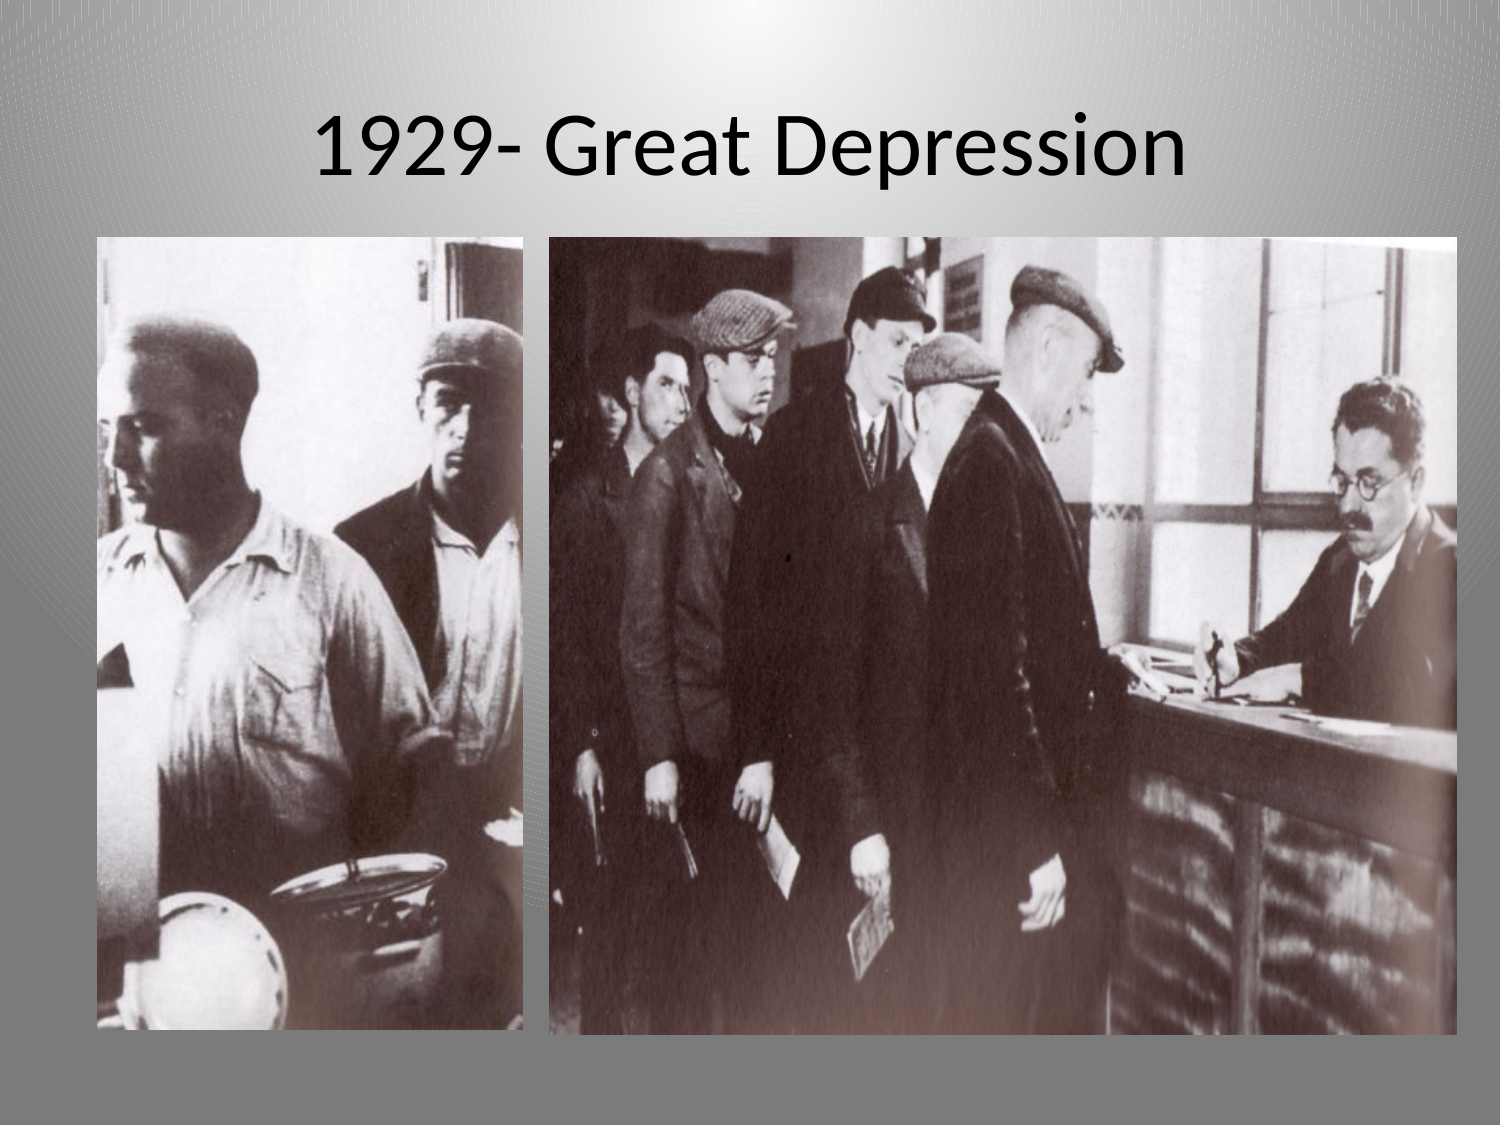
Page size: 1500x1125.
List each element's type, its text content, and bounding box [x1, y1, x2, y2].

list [96, 237, 523, 1031]
picture [549, 237, 1458, 1035]
title 1929- Great Depression [75, 45, 1425, 233]
